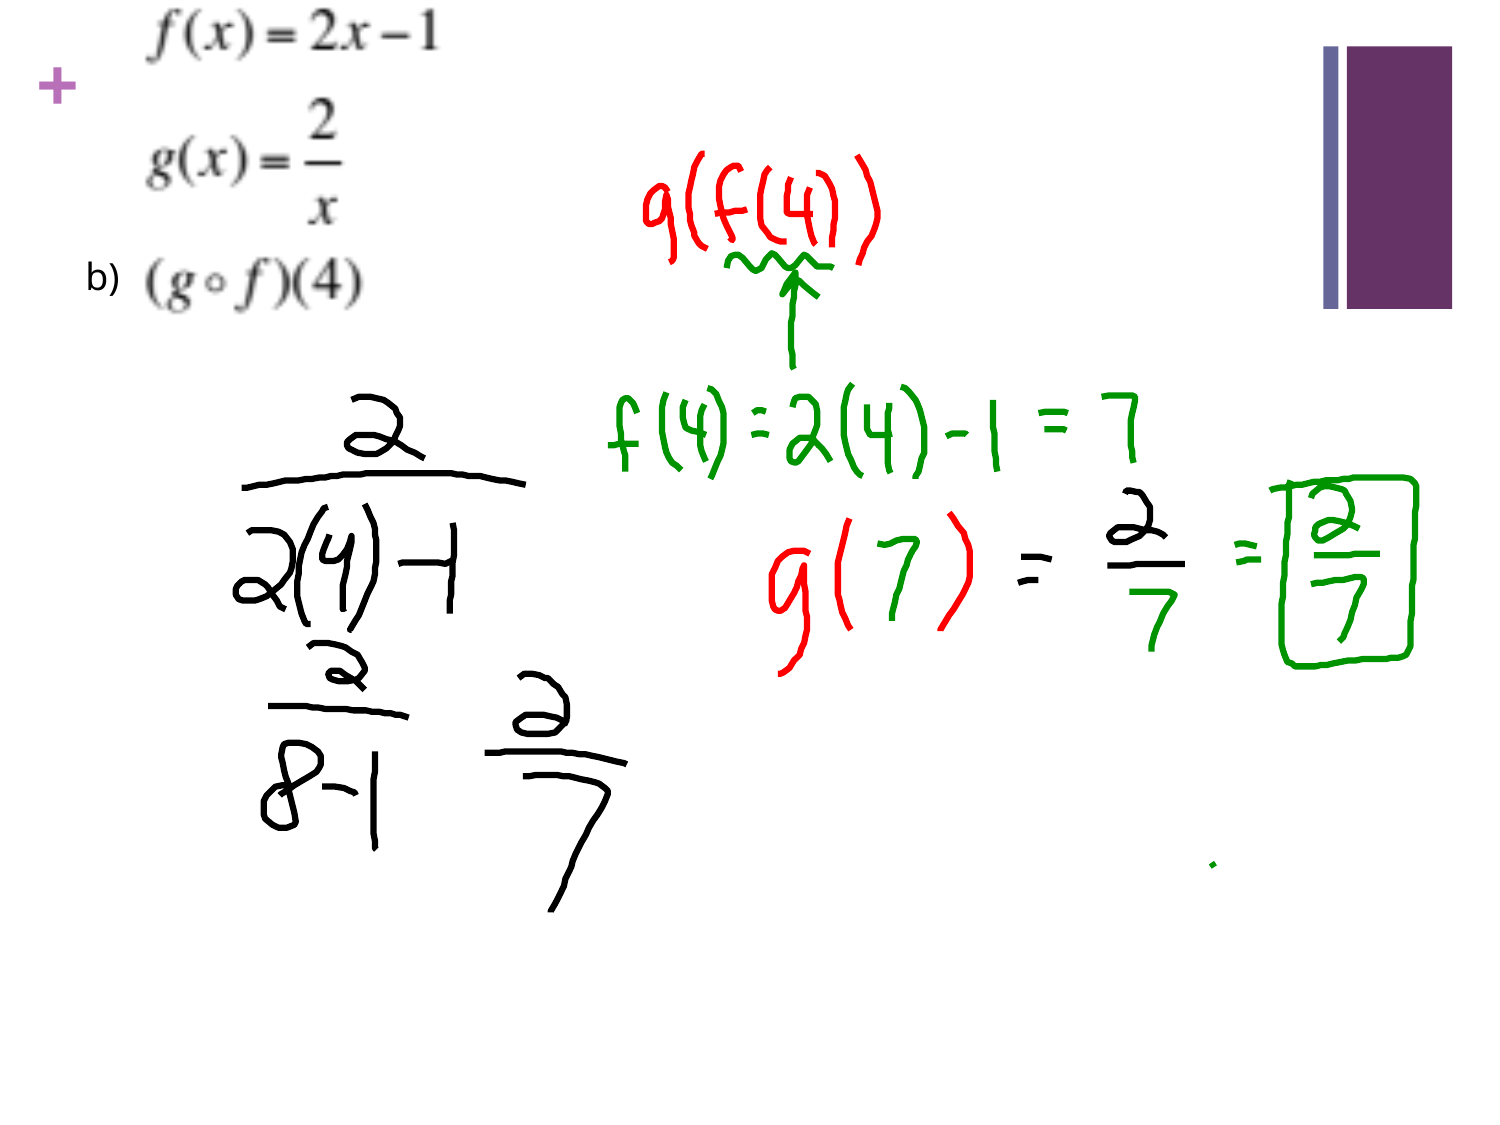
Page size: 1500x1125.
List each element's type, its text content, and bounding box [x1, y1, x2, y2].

text_box [855, 154, 880, 266]
text_box [787, 394, 833, 465]
text_box [659, 391, 683, 472]
text_box [268, 703, 410, 720]
text_box [686, 151, 709, 251]
text_box [1044, 427, 1068, 433]
text_box [1129, 589, 1177, 652]
text_box b) [70, 245, 133, 306]
text_box [1234, 541, 1258, 549]
text_box [784, 176, 804, 216]
text_box [1235, 557, 1262, 565]
text_box [620, 446, 631, 472]
text_box [295, 504, 329, 627]
text_box [607, 441, 639, 448]
text_box [835, 517, 853, 631]
text_box [241, 471, 527, 490]
text_box [522, 772, 610, 913]
text_box [706, 386, 726, 480]
text_box [990, 399, 1000, 472]
text_box [320, 533, 354, 612]
text_box [643, 183, 676, 265]
text_box [758, 165, 787, 244]
text_box [714, 207, 748, 216]
text_box [617, 396, 640, 441]
text_box [1209, 861, 1217, 869]
text_box [815, 170, 838, 248]
text_box [447, 522, 457, 614]
text_box [306, 640, 367, 692]
text_box [877, 537, 919, 621]
text_box [769, 548, 811, 676]
text_box [717, 163, 744, 210]
text_box [938, 511, 972, 632]
text_box [344, 394, 426, 461]
text_box [1107, 488, 1168, 545]
text_box [1107, 561, 1185, 568]
text_box [348, 503, 379, 632]
text_box [724, 251, 835, 273]
text_box [484, 749, 628, 767]
text_box [780, 270, 820, 371]
text_box [720, 214, 735, 243]
text_box [841, 382, 864, 478]
text_box [698, 403, 708, 463]
text_box [900, 384, 927, 479]
text_box [750, 431, 770, 437]
text_box [397, 559, 450, 566]
text_box [1268, 475, 1419, 669]
text_box [1038, 409, 1069, 416]
text_box [1101, 393, 1138, 464]
text_box [865, 404, 885, 438]
text_box [233, 528, 295, 612]
text_box [751, 408, 767, 415]
text_box [680, 399, 698, 435]
text_box [261, 740, 323, 830]
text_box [140, 0, 450, 319]
text_box [945, 431, 969, 439]
text_box [1021, 554, 1053, 562]
text_box [513, 671, 570, 736]
text_box [322, 784, 358, 797]
text_box [885, 402, 893, 475]
text_box [804, 186, 818, 247]
text_box [1017, 577, 1039, 585]
text_box [371, 751, 378, 851]
